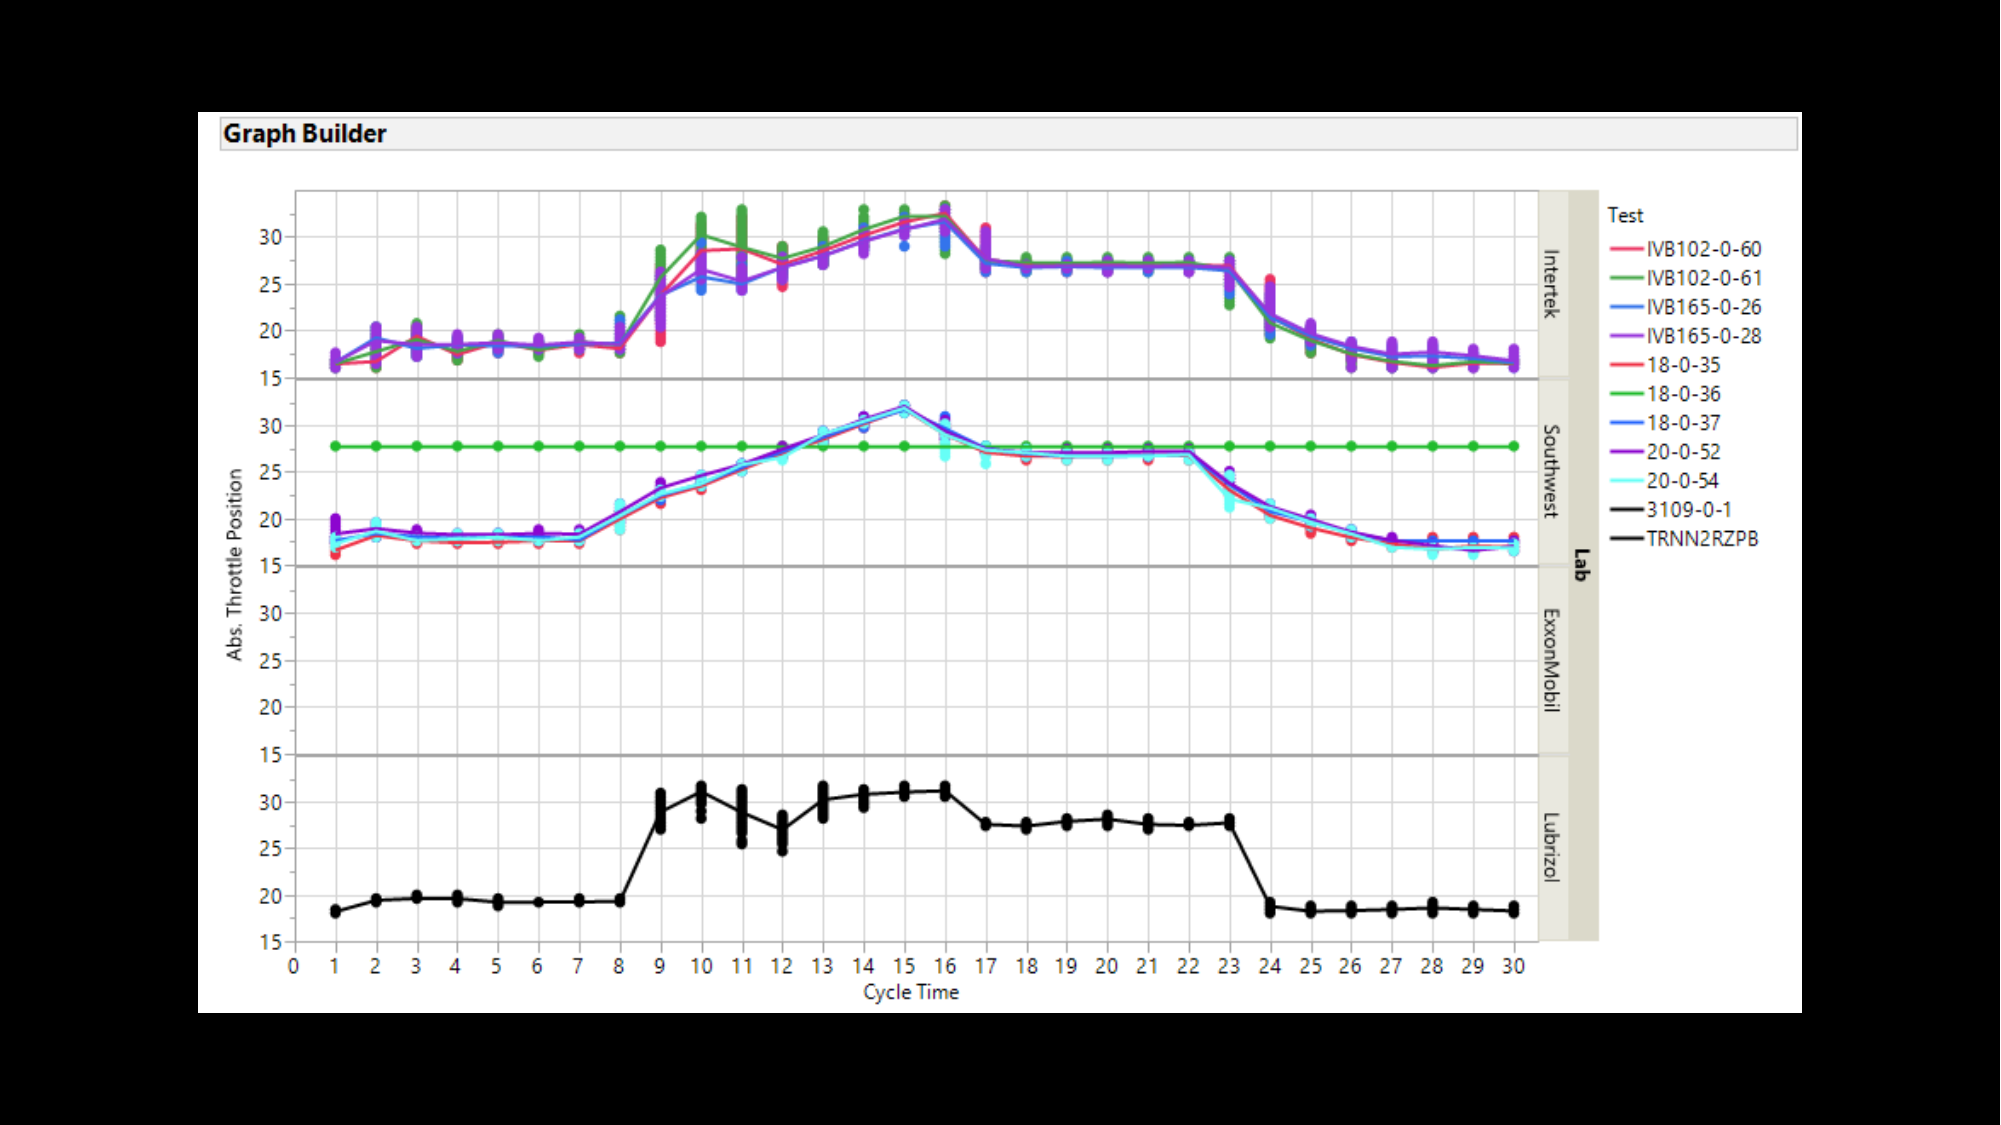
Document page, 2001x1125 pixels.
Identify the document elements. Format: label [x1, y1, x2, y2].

picture [198, 112, 1802, 1013]
